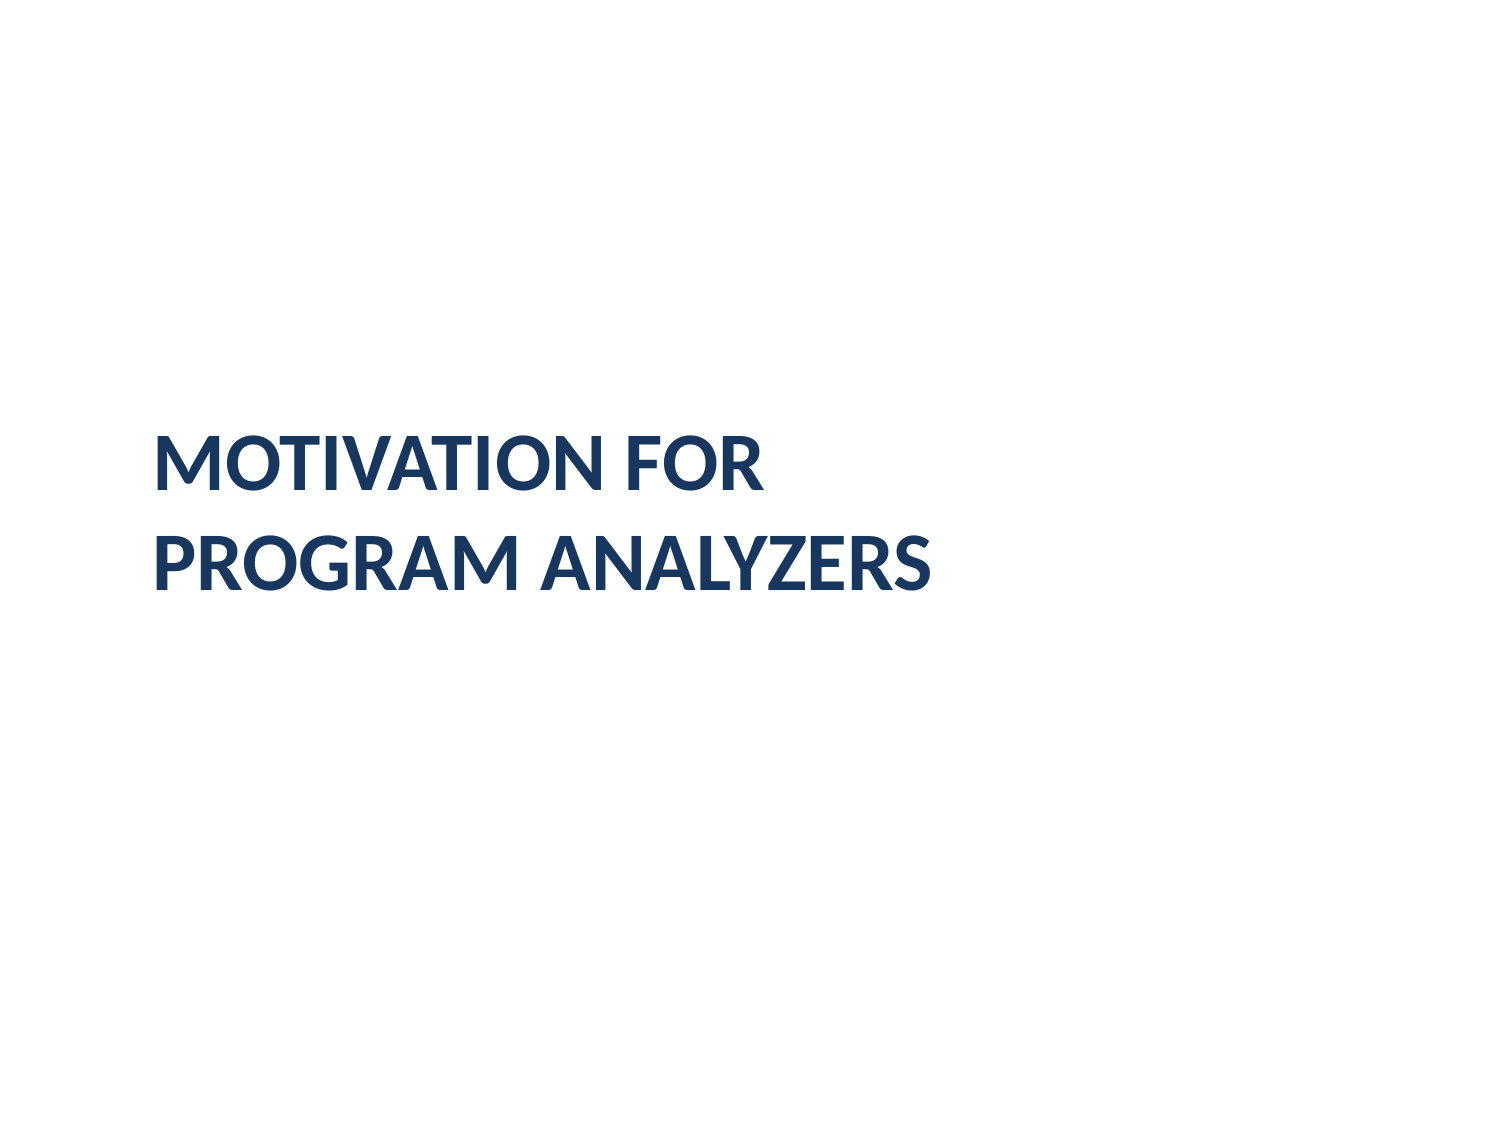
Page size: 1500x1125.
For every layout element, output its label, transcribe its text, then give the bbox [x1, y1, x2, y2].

title Motivation for Program Analyzers [137, 399, 1413, 624]
